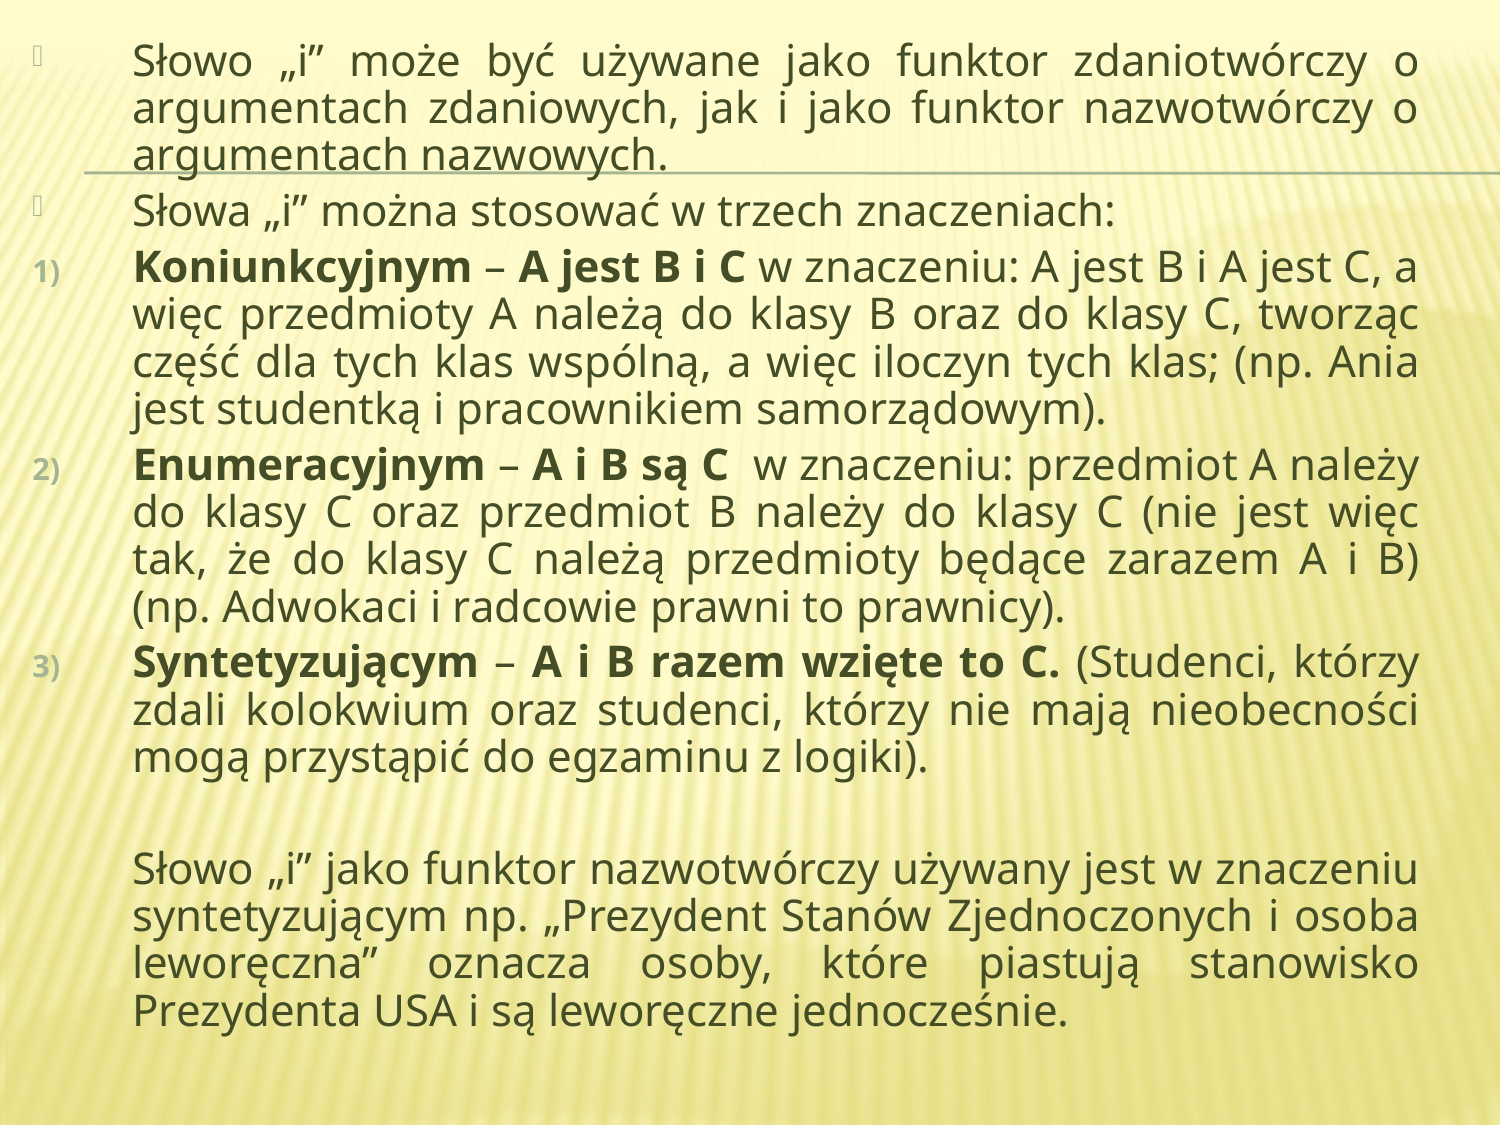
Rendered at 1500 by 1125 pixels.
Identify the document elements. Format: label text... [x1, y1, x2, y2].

list Słowo „i” może być używane jako funktor zdaniotwórczy o argumentach zdaniowych, jak i jako funktor nazwotwórczy o argumentach nazwowych. Słowa „i” można stosować w trzech znaczeniach: Koniunkcyjnym – A jest B i C w znaczeniu: A jest B i A jest C, a więc przedmioty A należą do klasy B oraz do klasy C, tworząc część dla tych klas wspólną, a więc iloczyn tych klas; (np. Ania jest studentką i pracownikiem samorządowym). Enumeracyjnym – A i B są C w znaczeniu: przedmiot A należy do klasy C oraz przedmiot B należy do klasy C (nie jest więc tak, że do klasy C należą przedmioty będące zarazem A i B) (np. Adwokaci i radcowie prawni to prawnicy). Syntetyzującym – A i B razem wzięte to C. (Studenci, którzy zdali kolokwium oraz studenci, którzy nie mają nieobecności mogą przystąpić do egzaminu z logiki). Słowo „i” jako funktor nazwotwórczy używany jest w znaczeniu syntetyzującym np. „Prezydent Stanów Zjednoczonych i osoba leworęczna” oznacza osoby, które piastują stanowisko Prezydenta USA i są leworęczne jednocześnie. [17, 30, 1436, 1075]
